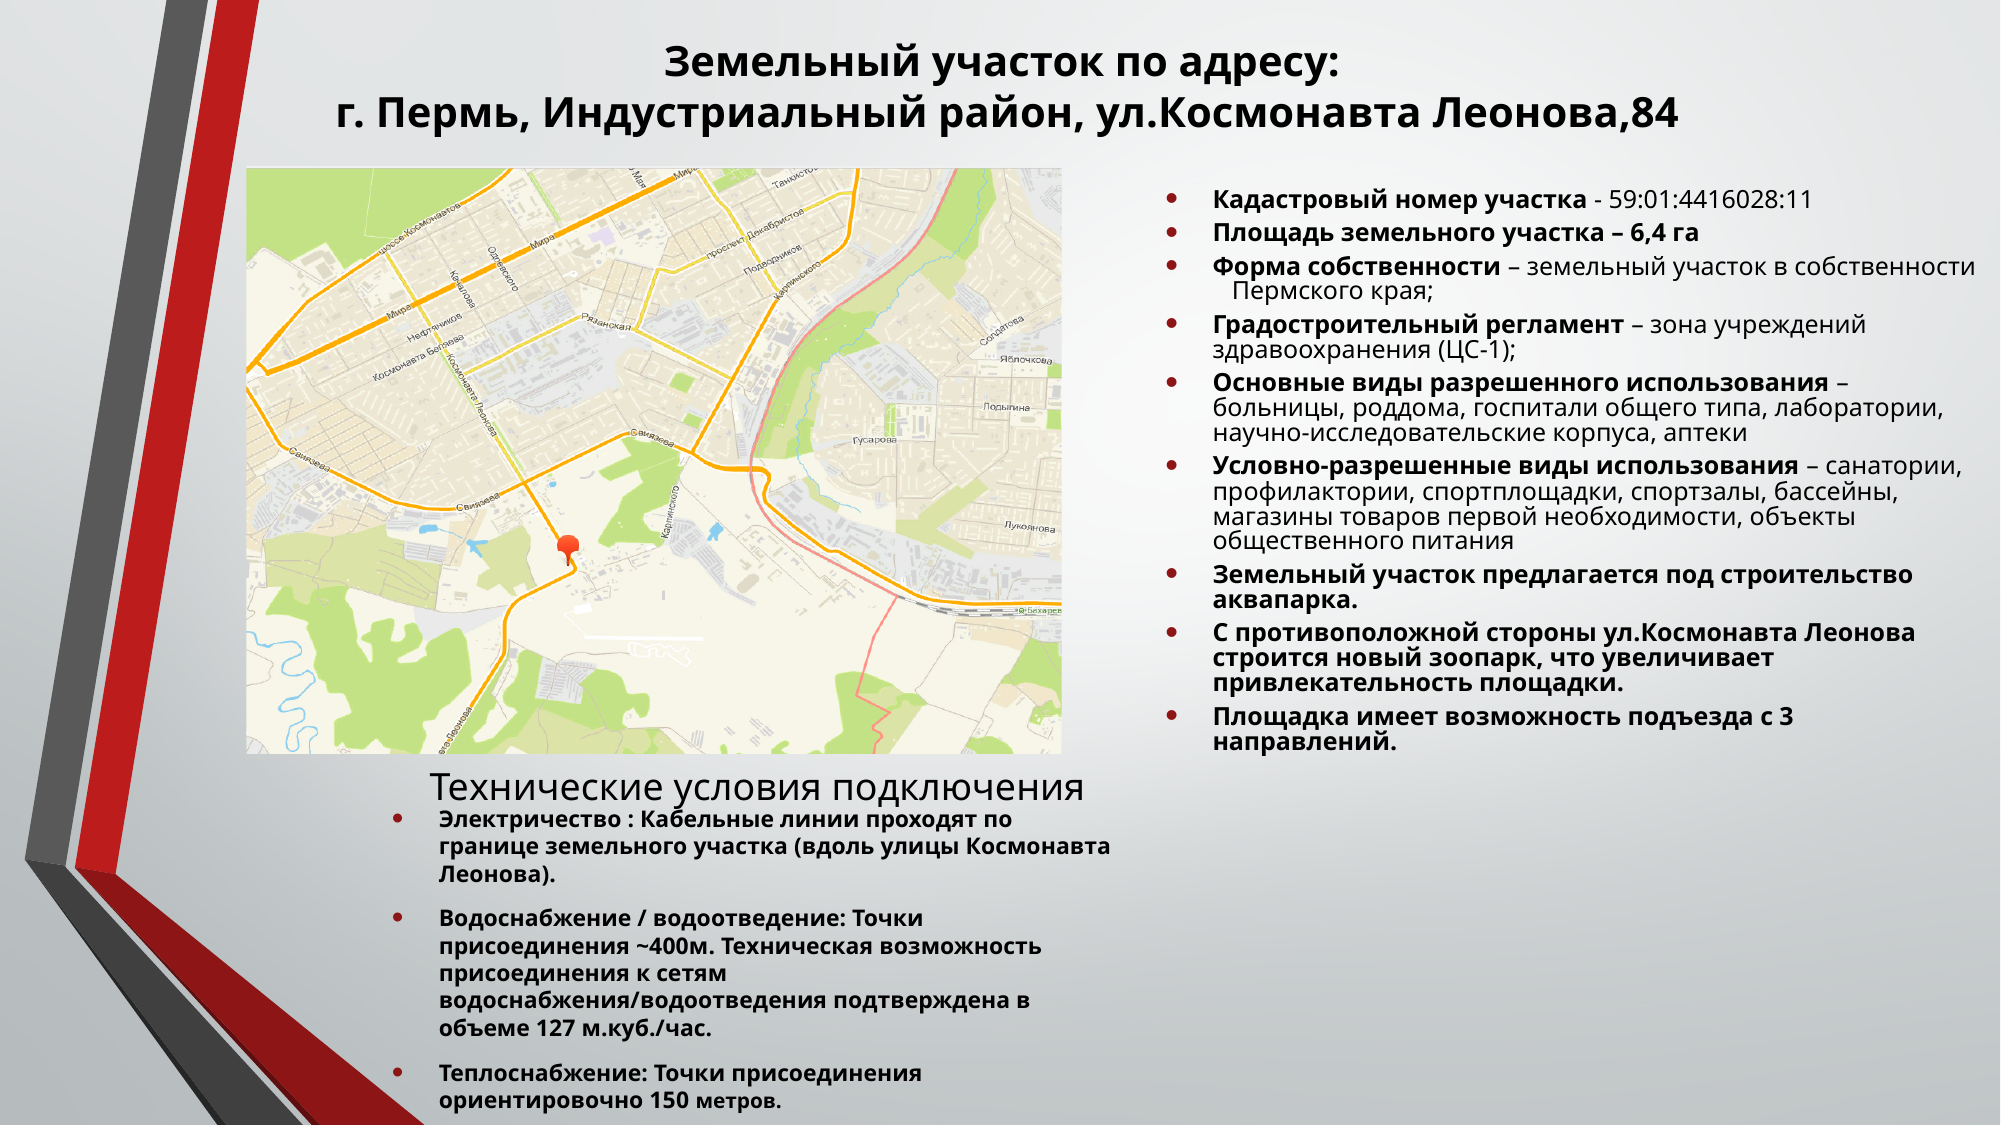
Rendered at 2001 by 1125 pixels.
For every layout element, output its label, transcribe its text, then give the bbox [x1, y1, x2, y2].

text_box Электричество : Кабельные линии проходят по границе земельного участка (вдоль улицы Космонавта Леонова). Водоснабжение / водоотведение: Точки присоединения ~400м. Техническая возможность присоединения к сетям водоснабжения/водоотведения подтверждена в объеме 127 м.куб./час. Теплоснабжение: Точки присоединения ориентировочно 150 метров. [376, 811, 1135, 1106]
list Кадастровый номер участка - 59:01:4416028:11 Площадь земельного участка – 6,4 га Форма собственности – земельный участок в собственности Пермского края; Градостроительный регламент – зона учреждений здравоохранения (ЦС-1); Основные виды разрешенного использования – больницы, роддома, госпитали общего типа, лаборатории, научно-исследовательские корпуса, аптеки Условно-разрешенные виды использования – санатории, профилактории, спортплощадки, спортзалы, бассейны, магазины товаров первой необходимости, объекты общественного питания Земельный участок предлагается под строительство аквапарка. С противоположной стороны ул.Космонавта Леонова строится новый зоопарк, что увеличивает привлекательность площадки. Площадка имеет возможность подъезда с 3 направлений. [1150, 174, 2000, 769]
text_box Технические условия подключения [414, 755, 1133, 815]
picture [246, 166, 1062, 755]
title Земельный участок по адресу: г. Пермь, Индустриальный район, ул.Космонавта Леонова,84 [112, 21, 1903, 150]
